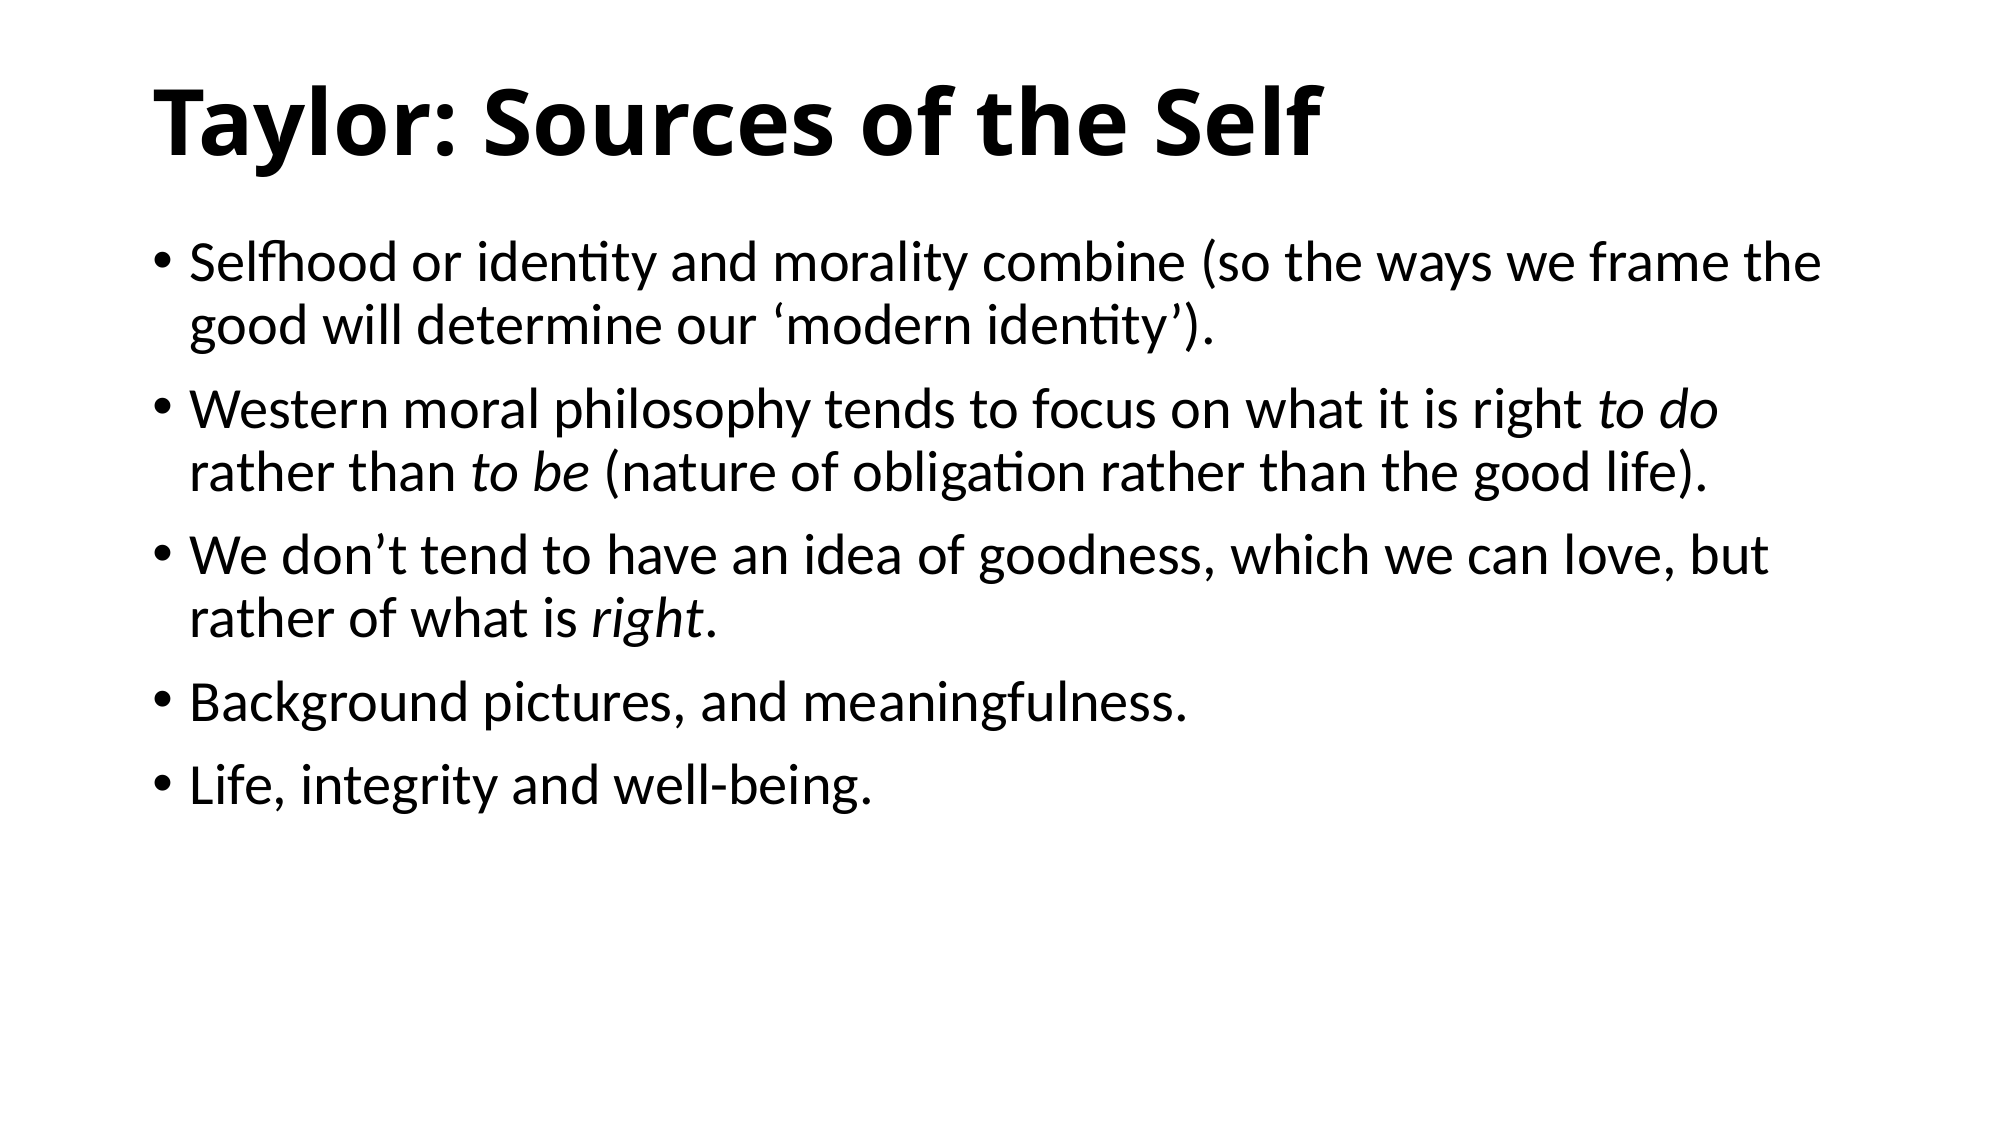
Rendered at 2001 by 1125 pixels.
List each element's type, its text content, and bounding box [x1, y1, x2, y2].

list Selfhood or identity and morality combine (so the ways we frame the good will determine our ‘modern identity’). Western moral philosophy tends to focus on what it is right to do rather than to be (nature of obligation rather than the good life). We don’t tend to have an idea of goodness, which we can love, but rather of what is right. Background pictures, and meaningfulness. Life, integrity and well-being. [137, 223, 1863, 1071]
title Taylor: Sources of the Self [137, 59, 1863, 193]
